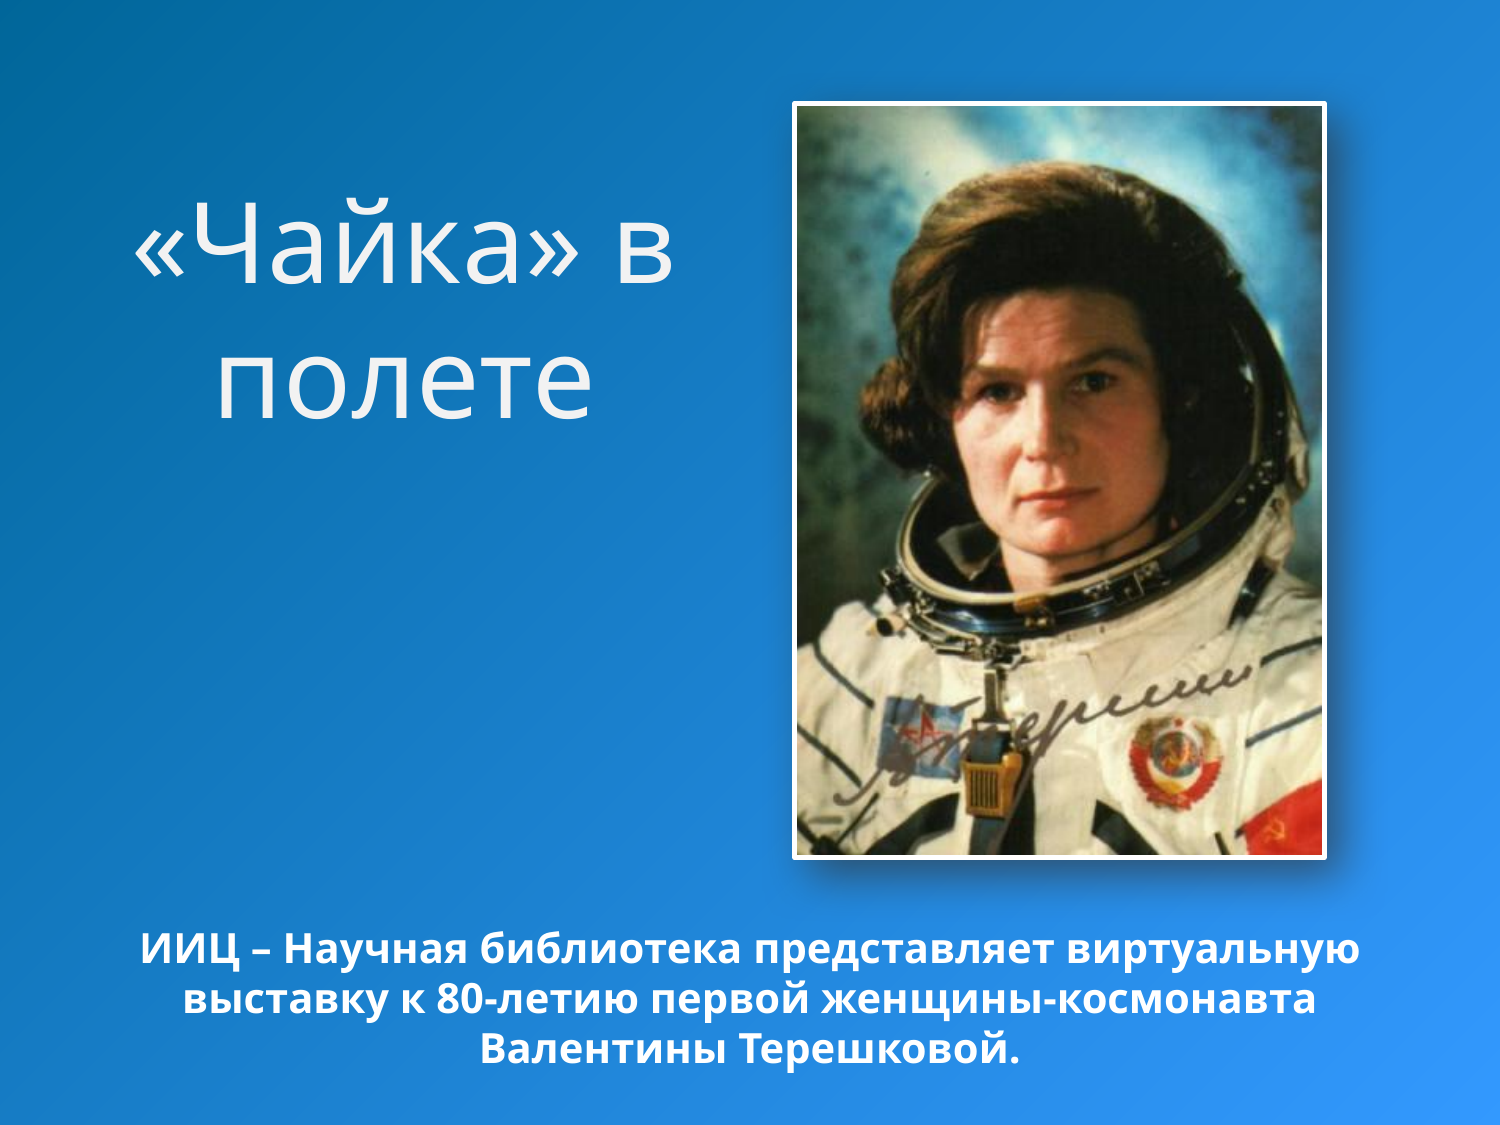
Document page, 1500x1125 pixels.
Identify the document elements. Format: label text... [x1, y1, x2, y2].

text_box «Чайка» в полете [35, 163, 774, 449]
text_box ИИЦ – Научная библиотека представляет виртуальную выставку к 80-летию первой женщины-космонавта Валентины Терешковой. [105, 914, 1395, 1079]
picture [796, 105, 1323, 856]
